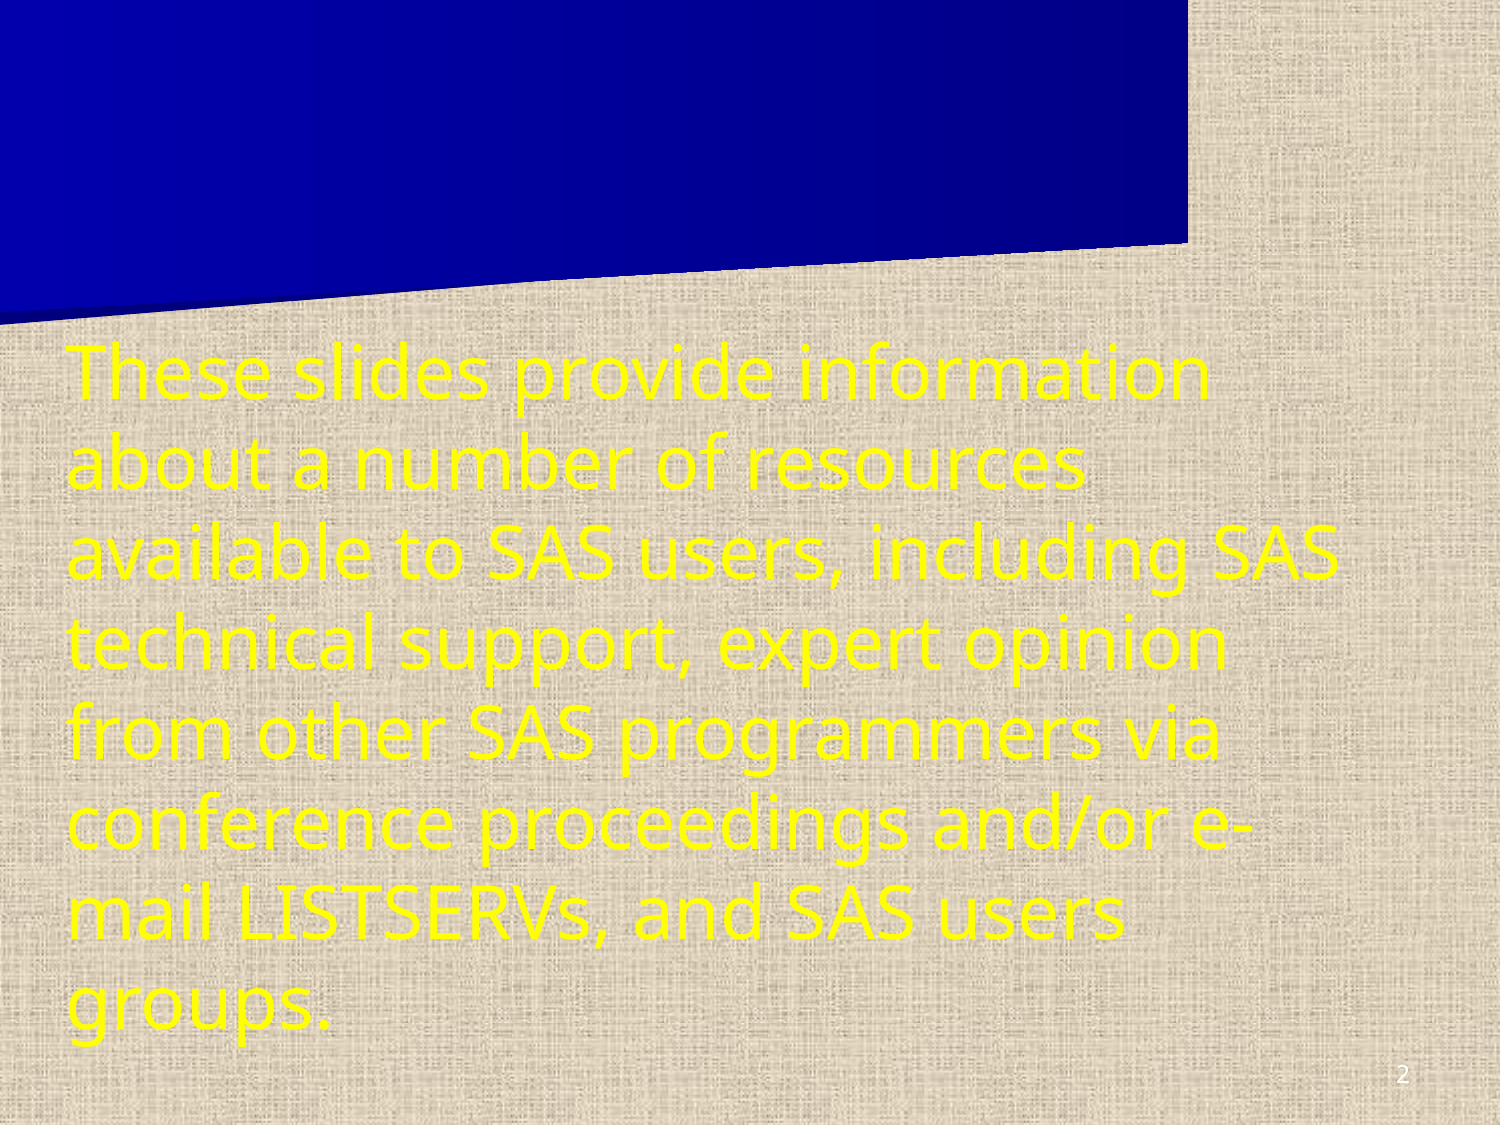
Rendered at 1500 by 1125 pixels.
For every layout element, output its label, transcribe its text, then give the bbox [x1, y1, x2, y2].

slide_number 2 [1074, 1024, 1426, 1101]
picture [0, 0, 1500, 1125]
list These slides provide information about a number of resources available to SAS users, including SAS technical support, expert opinion from other SAS programmers via conference proceedings and/or e-mail LISTSERVs, and SAS users groups. [49, 316, 1401, 1055]
